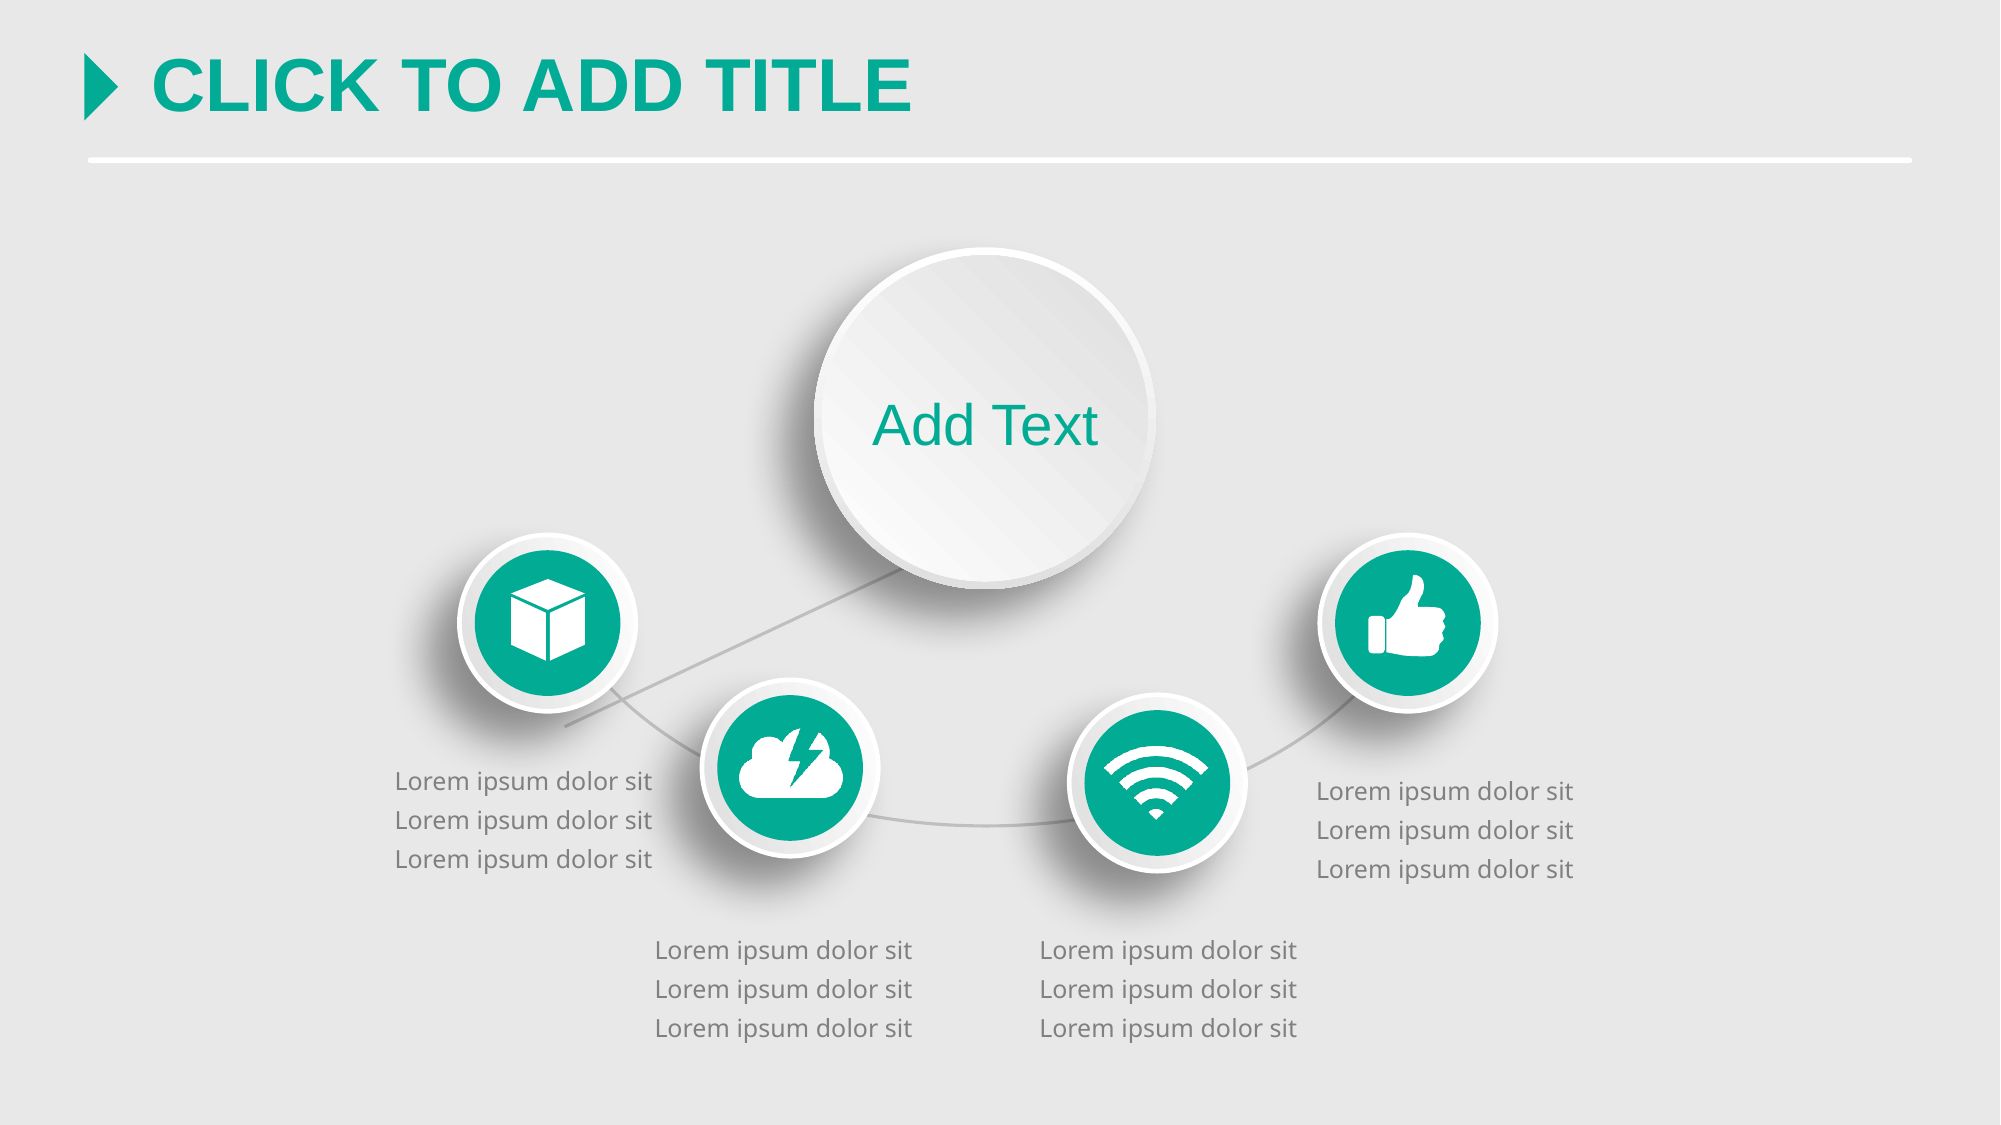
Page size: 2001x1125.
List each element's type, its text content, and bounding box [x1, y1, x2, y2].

text_box [634, 627, 1301, 827]
text_box Lorem ipsum dolor sit Lorem ipsum dolor sit Lorem ipsum dolor sit [639, 917, 959, 1050]
text_box Lorem ipsum dolor sit Lorem ipsum dolor sit Lorem ipsum dolor sit [379, 749, 679, 881]
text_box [701, 679, 879, 857]
text_box Lorem ipsum dolor sit Lorem ipsum dolor sit Lorem ipsum dolor sit [1301, 759, 1621, 891]
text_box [1069, 694, 1246, 872]
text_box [459, 534, 636, 712]
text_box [1319, 534, 1497, 712]
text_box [813, 247, 1156, 590]
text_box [84, 29, 933, 136]
text_box Lorem ipsum dolor sit Lorem ipsum dolor sit Lorem ipsum dolor sit [1024, 917, 1344, 1050]
